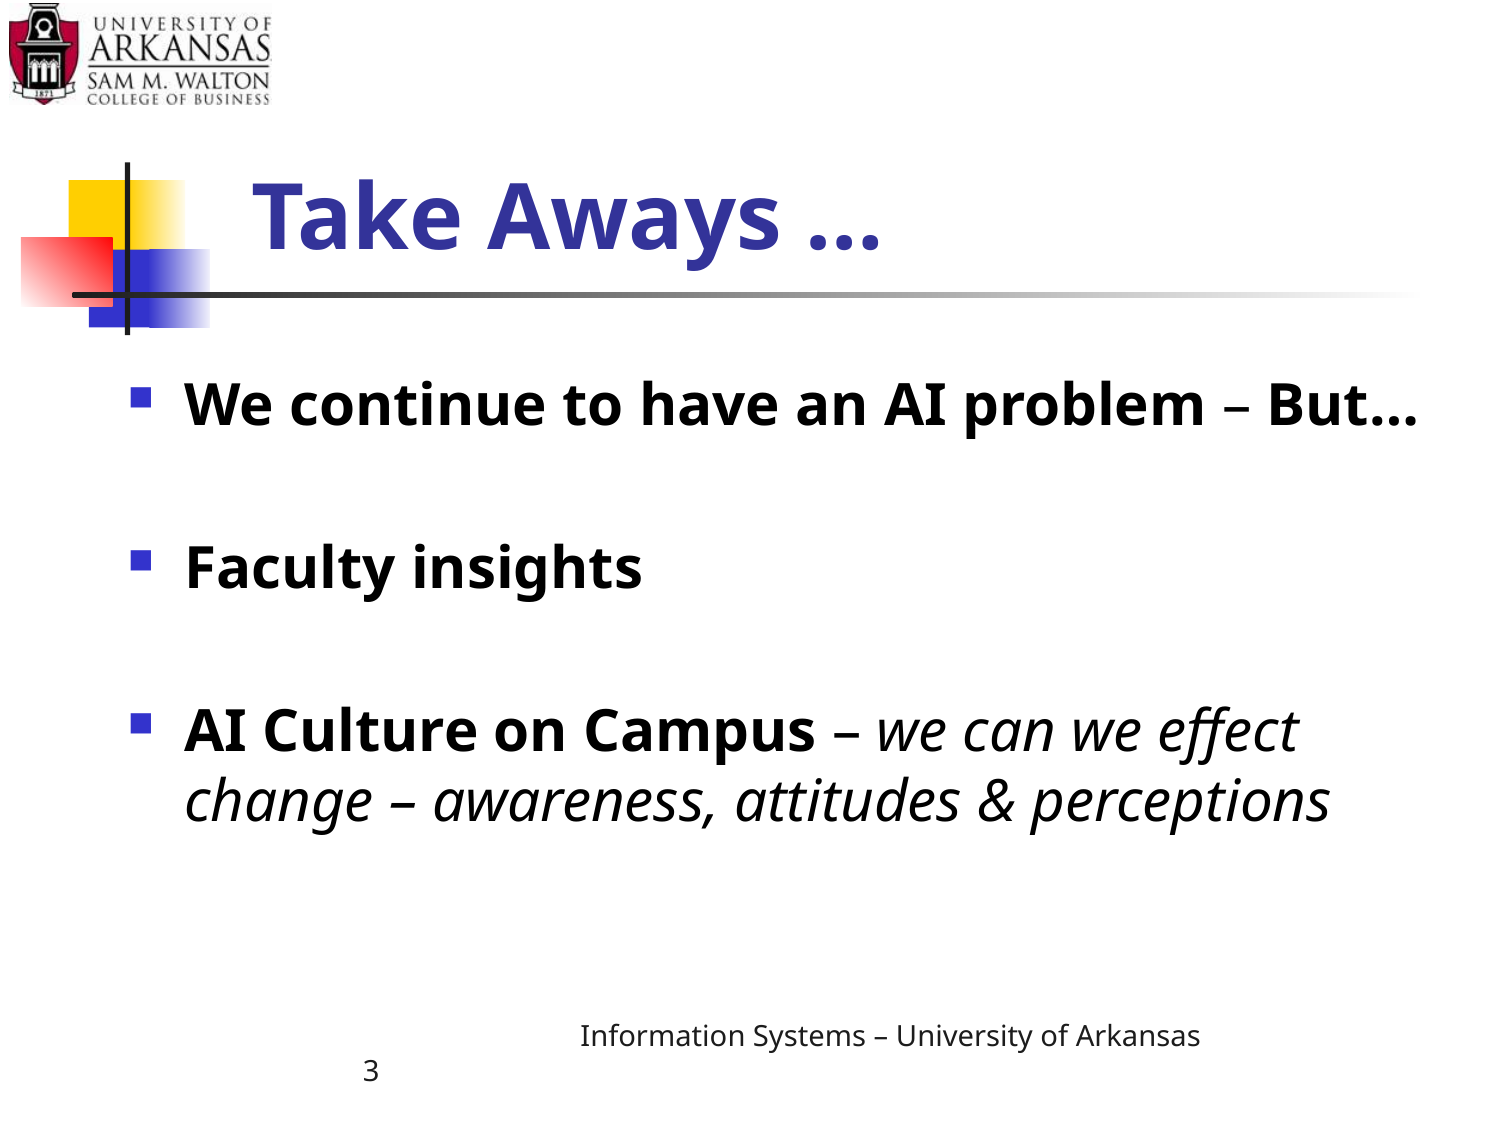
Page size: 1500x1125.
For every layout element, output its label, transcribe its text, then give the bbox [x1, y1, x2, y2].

list We continue to have an AI problem – But… Faculty insights AI Culture on Campus – we can we effect change – awareness, attitudes & perceptions [112, 287, 1470, 1013]
text_box Information Systems – University of Arkansas 3 [115, 1037, 1468, 1100]
title Take Aways … [188, 35, 1468, 275]
picture [9, 3, 272, 105]
